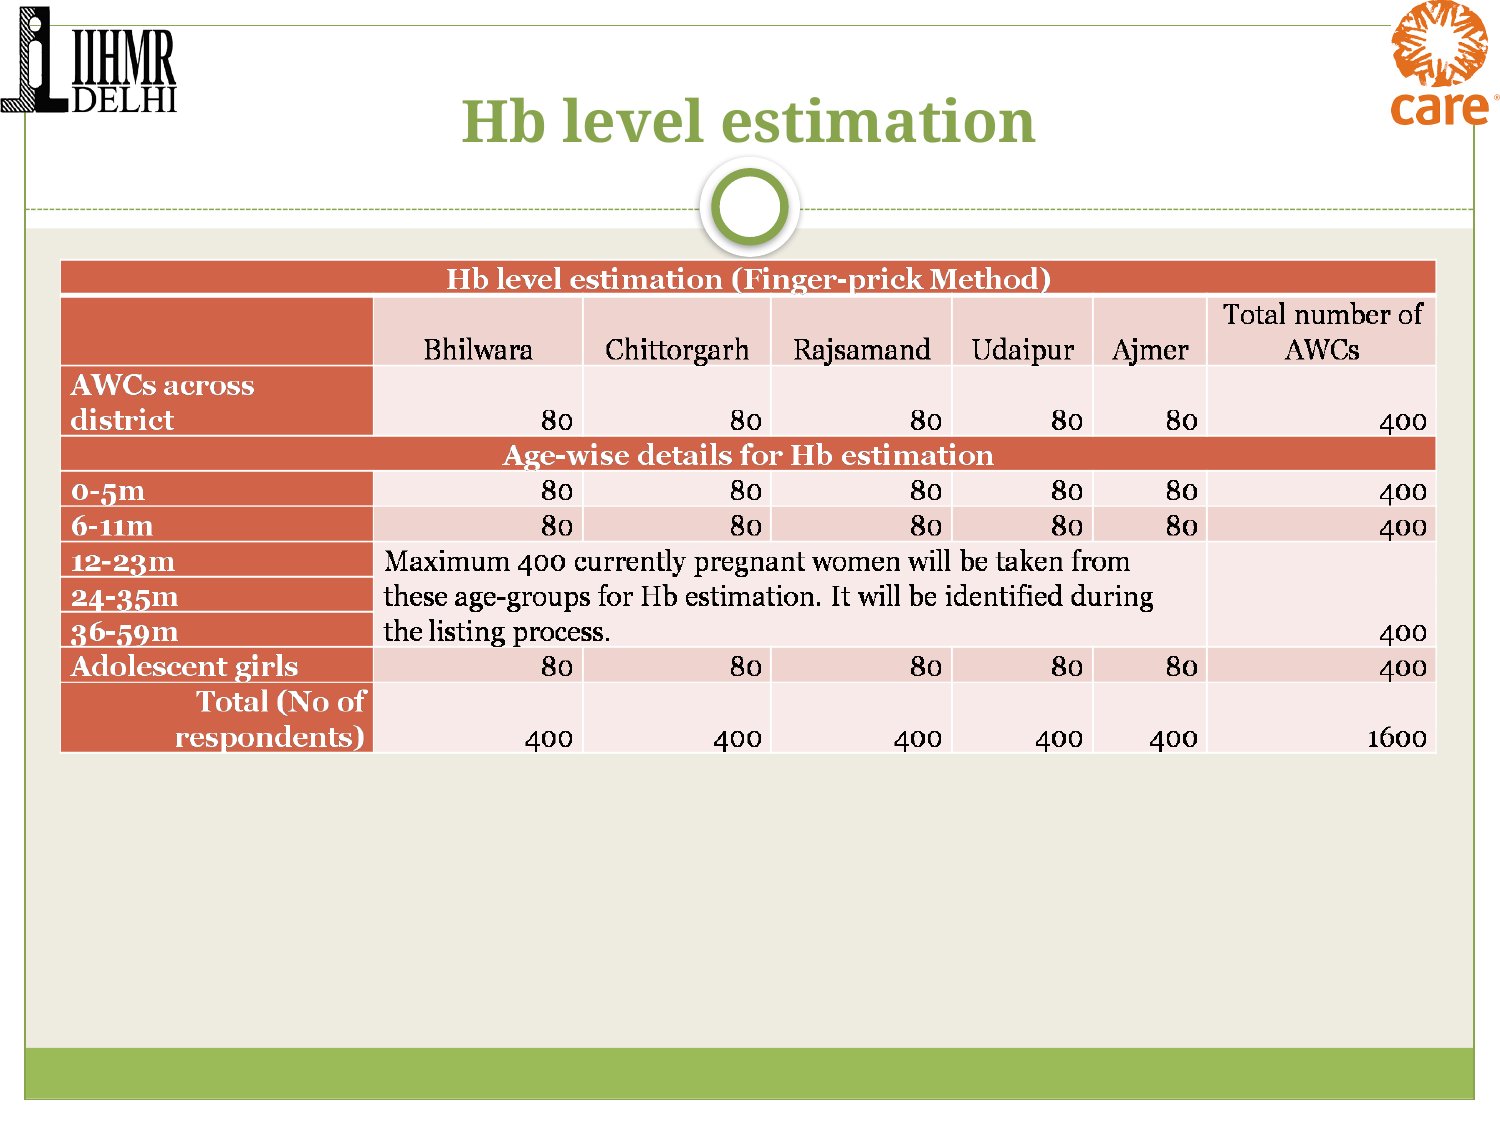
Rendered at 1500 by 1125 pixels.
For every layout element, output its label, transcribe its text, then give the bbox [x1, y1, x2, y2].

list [49, 249, 1446, 763]
picture [1391, 0, 1500, 126]
title Hb level estimation [49, 37, 1450, 162]
picture [0, 3, 188, 113]
